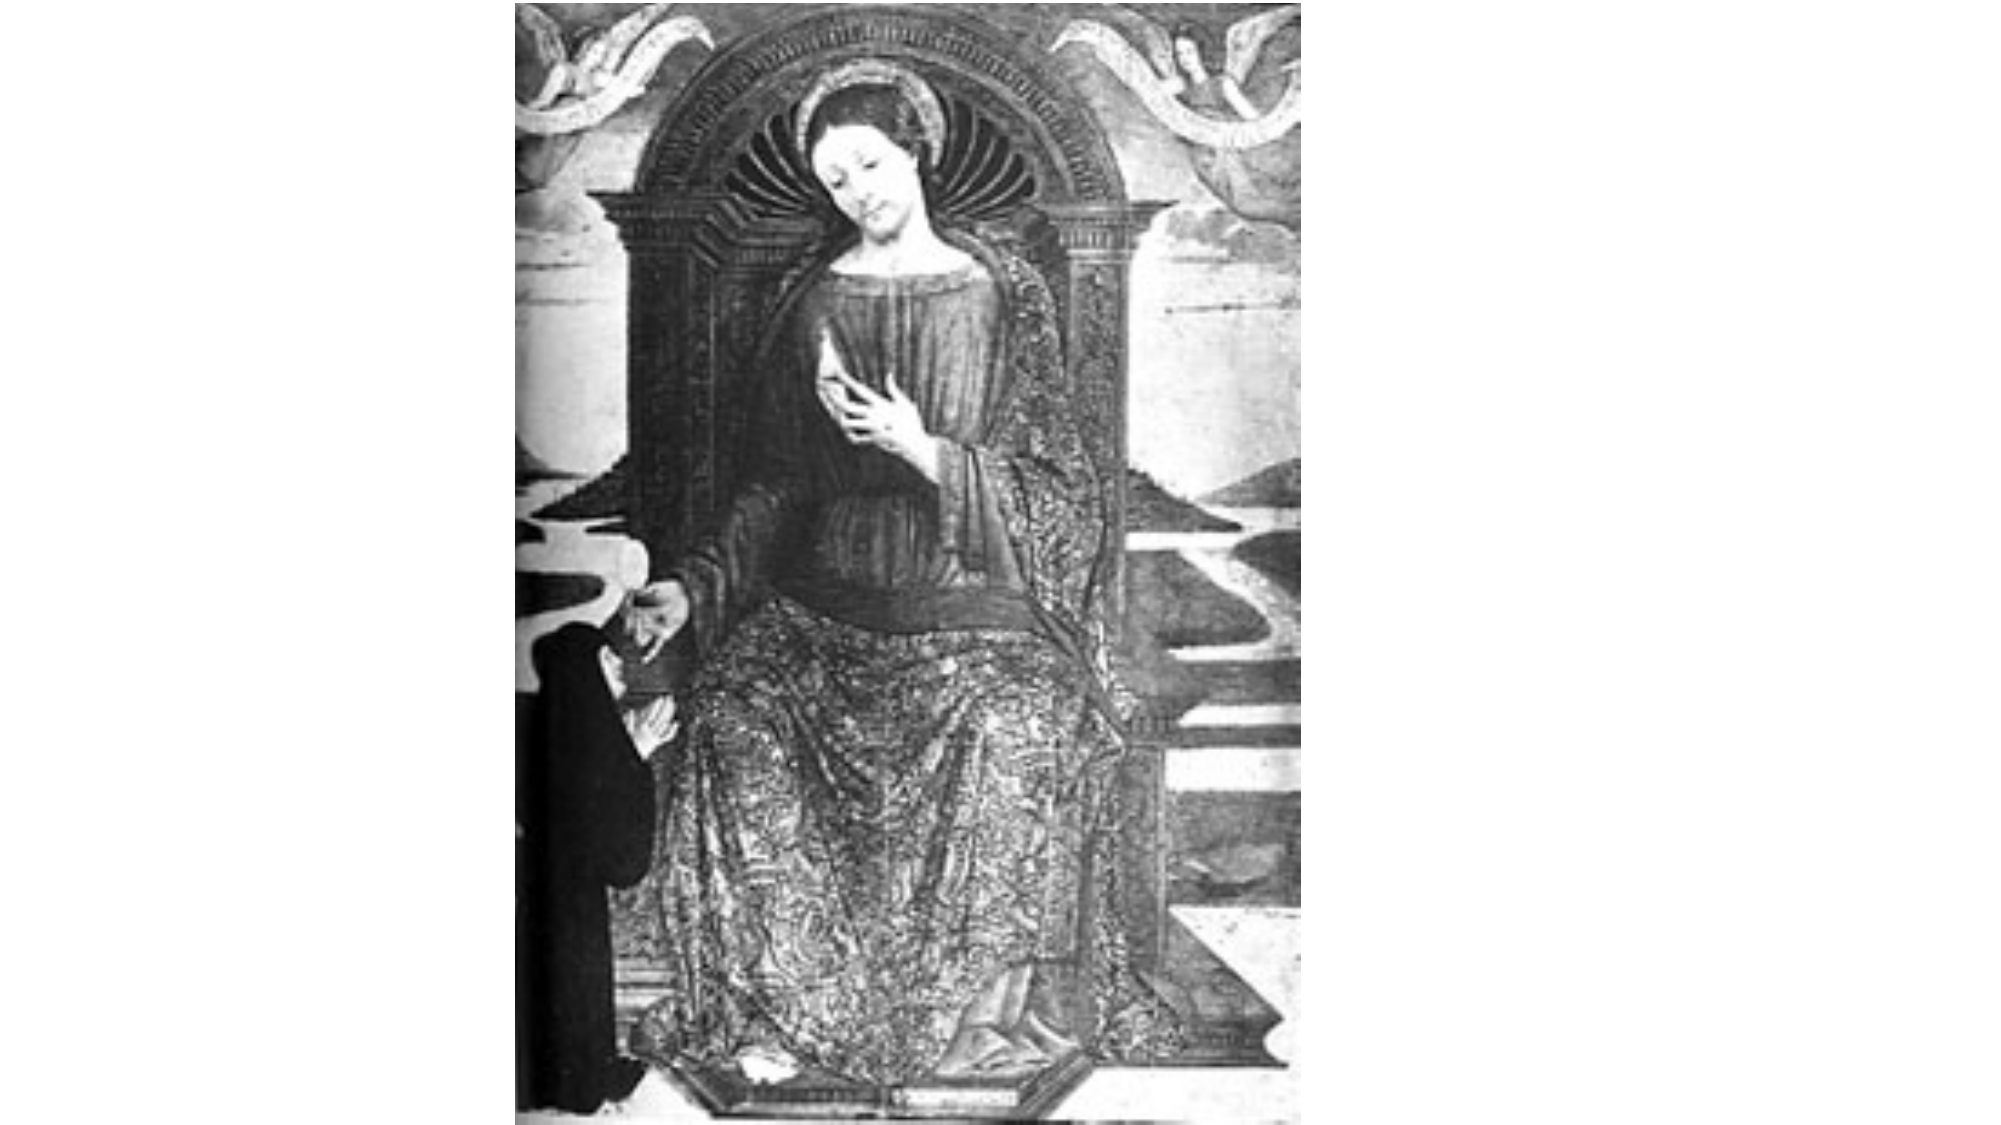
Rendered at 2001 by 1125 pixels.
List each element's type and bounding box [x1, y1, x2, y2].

list [515, 3, 1301, 1125]
